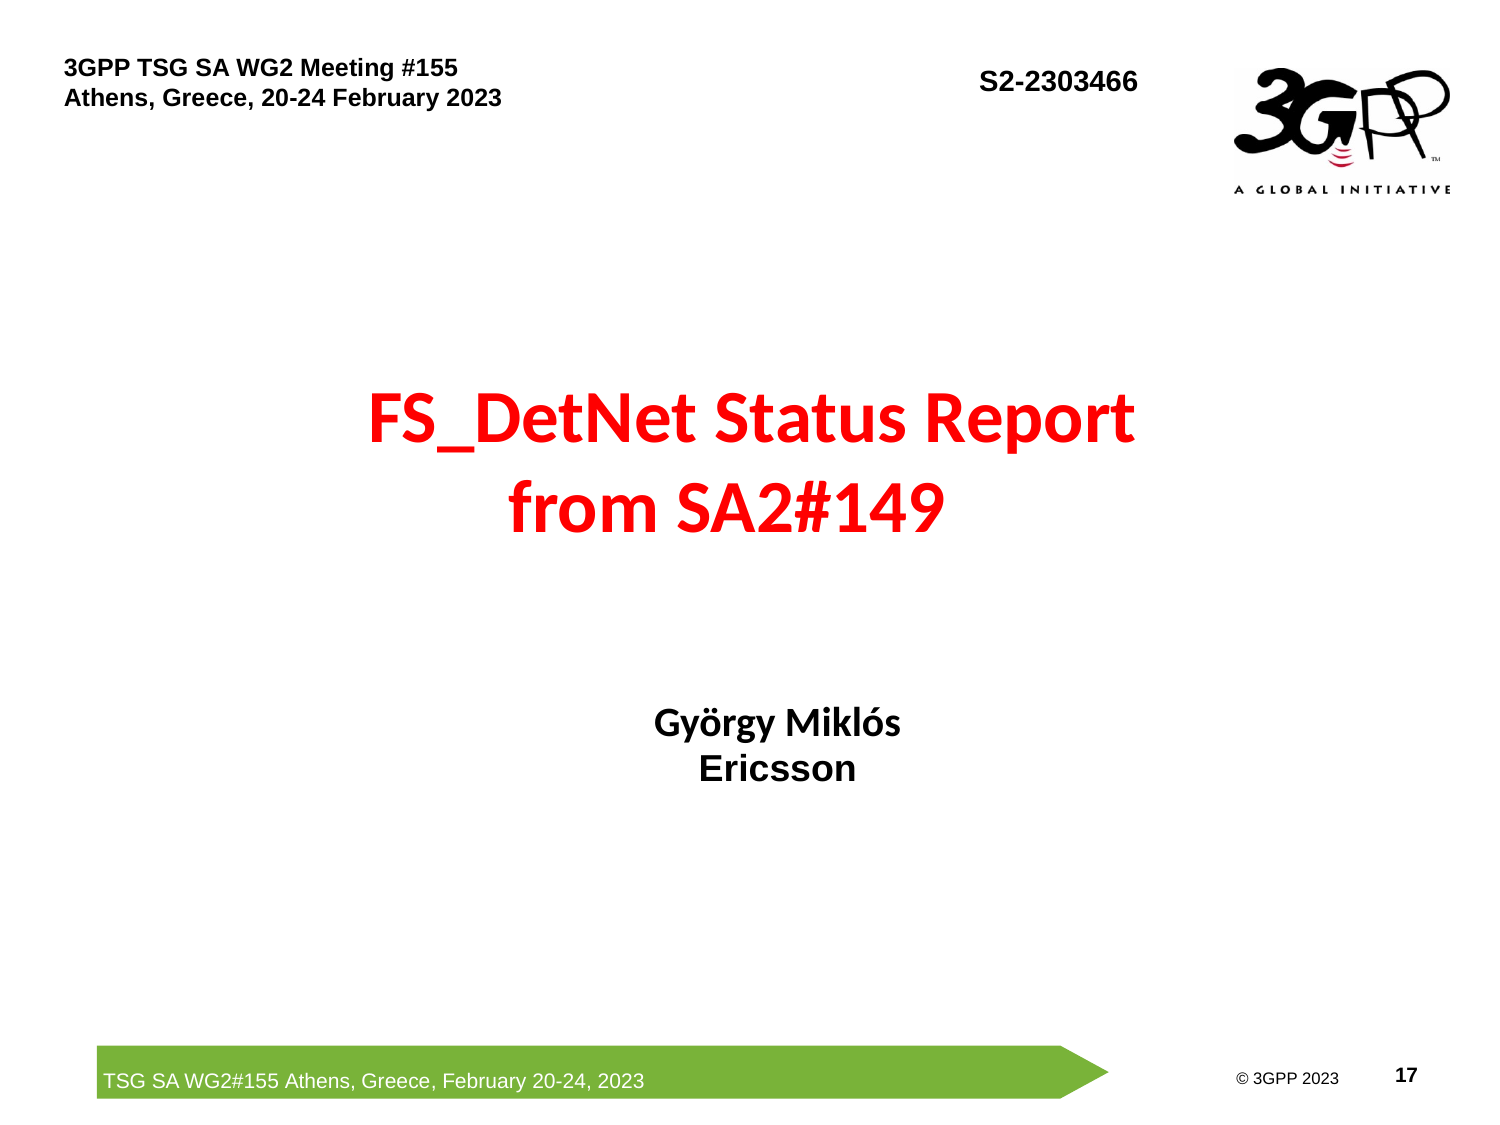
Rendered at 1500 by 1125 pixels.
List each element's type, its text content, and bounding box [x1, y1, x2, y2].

picture [1234, 68, 1450, 194]
title FS_DetNet Status Report from SA2#149 [151, 367, 1303, 549]
subtitle György Miklós Ericsson [252, 657, 1303, 873]
